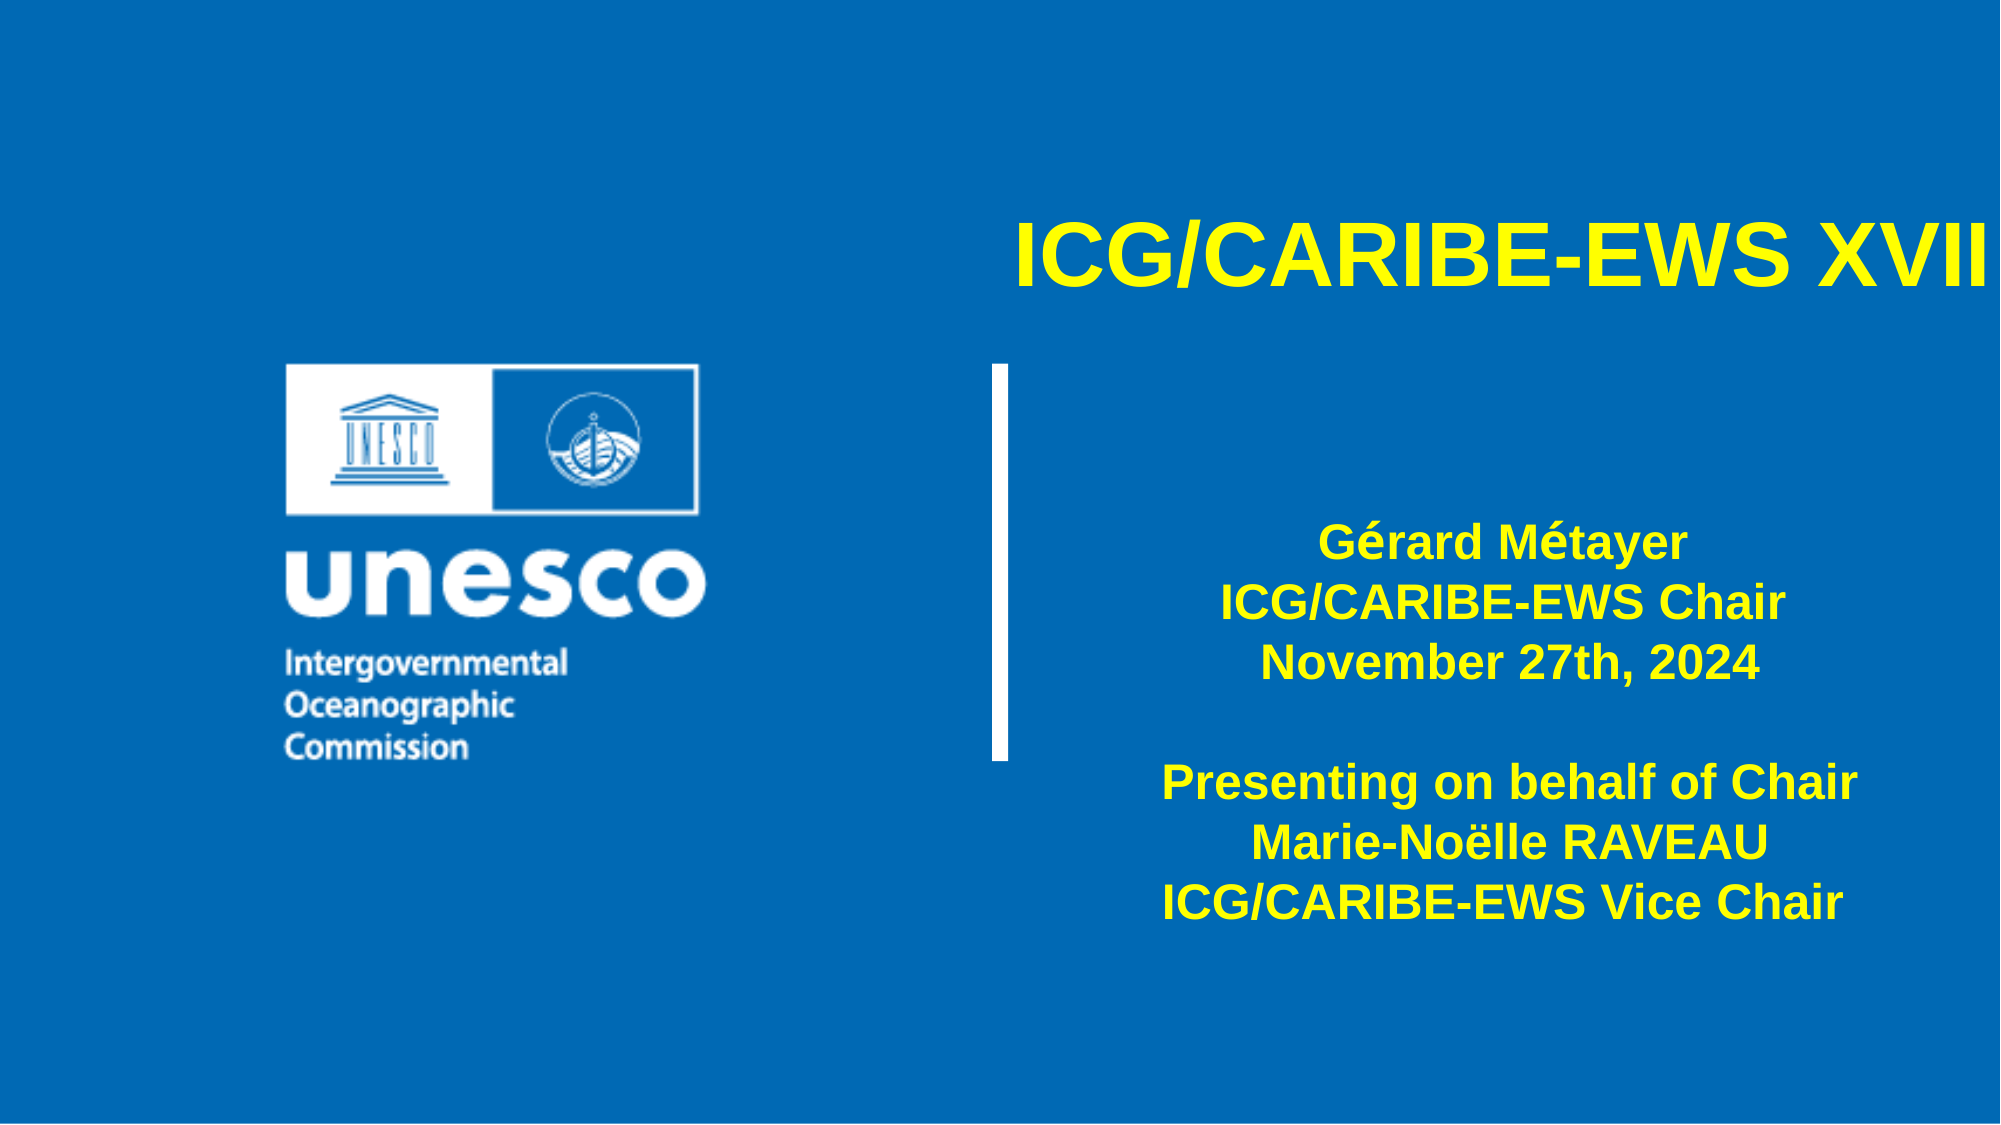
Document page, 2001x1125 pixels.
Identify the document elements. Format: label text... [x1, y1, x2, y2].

picture [254, 332, 734, 793]
text_box ICG/CARIBE-EWS XVII [961, 187, 2000, 313]
text_box Gérard Métayer ICG/CARIBE-EWS Chair November 27th, 2024 Presenting on behalf of Chair Marie-Noëlle RAVEAU ICG/CARIBE-EWS Vice Chair [1099, 502, 1921, 938]
